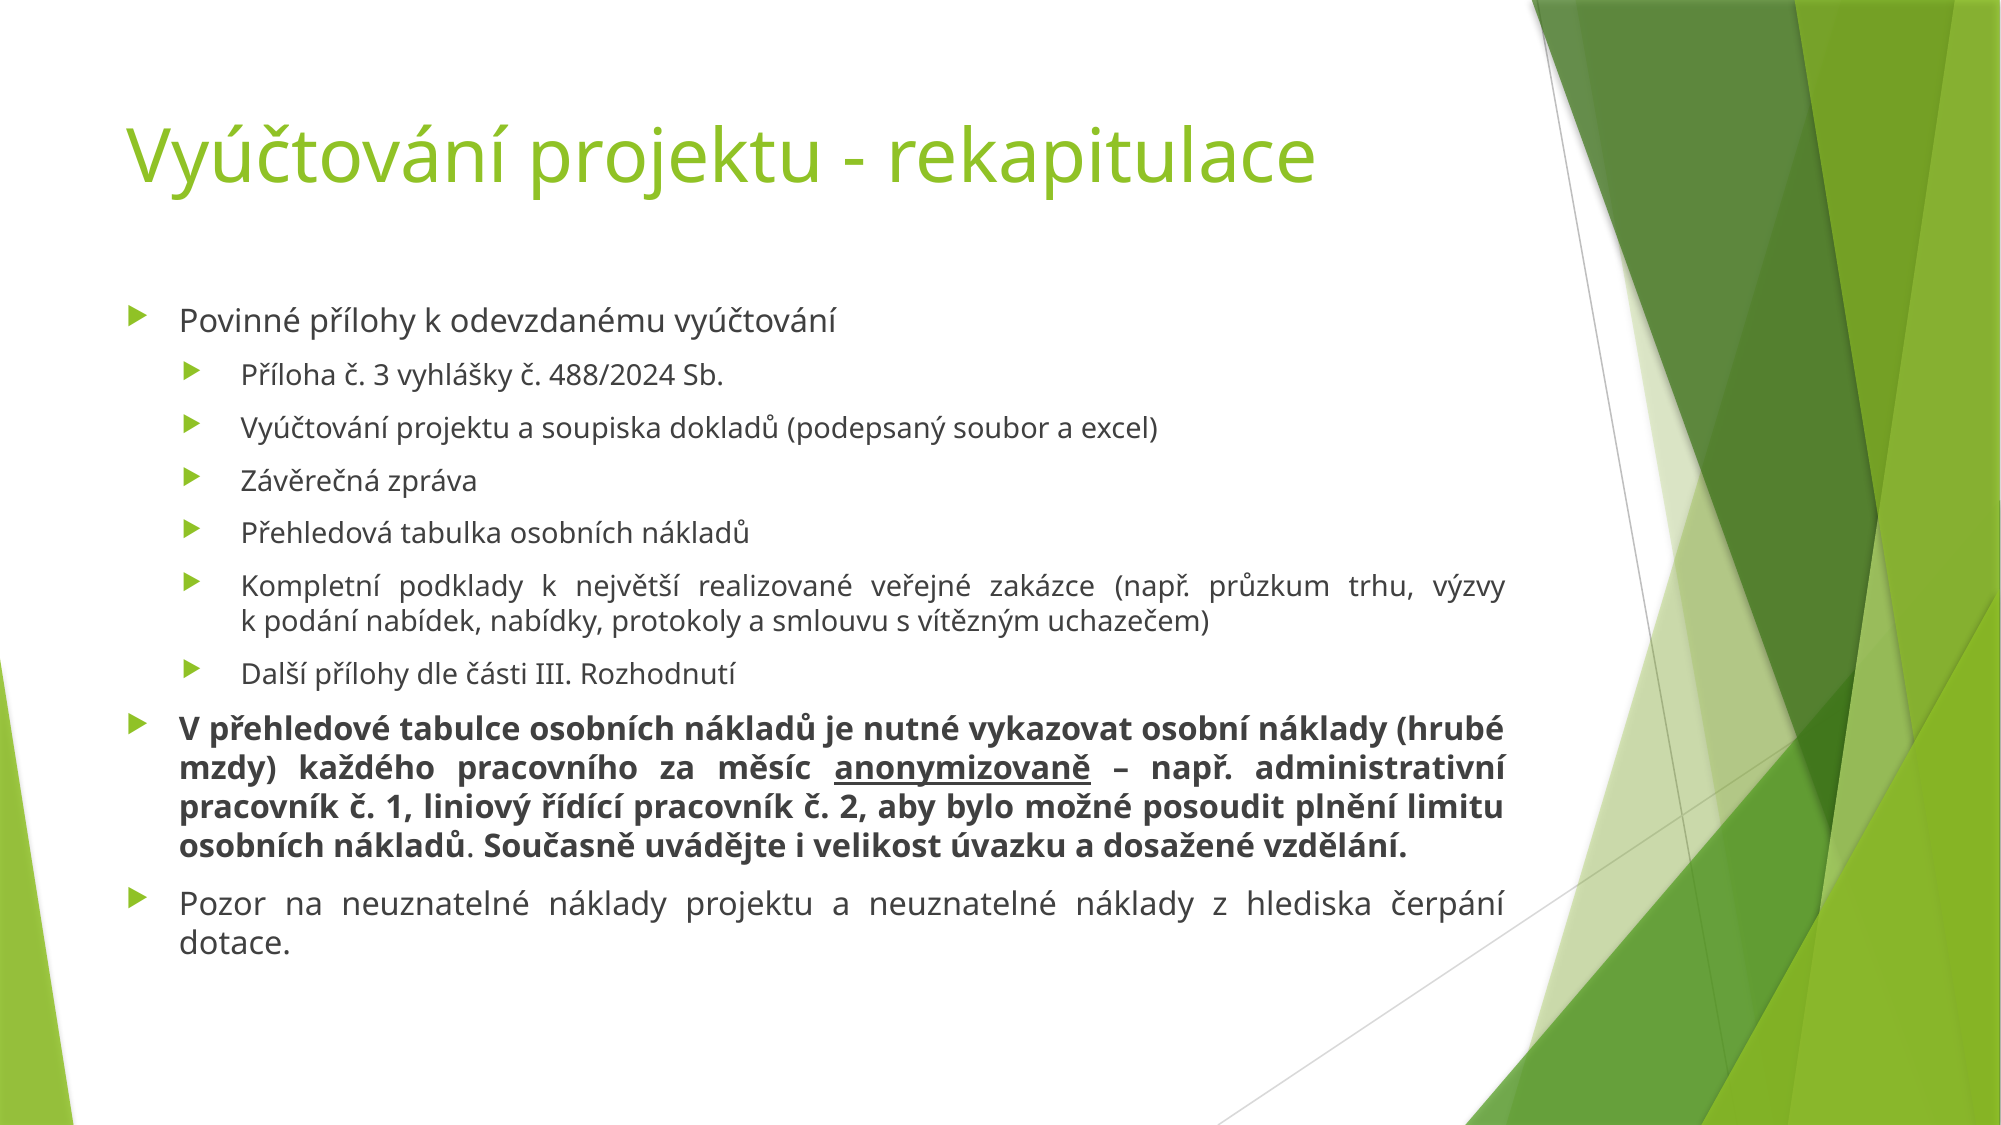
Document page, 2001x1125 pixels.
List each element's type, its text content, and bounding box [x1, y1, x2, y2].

list Povinné přílohy k odevzdanému vyúčtování Příloha č. 3 vyhlášky č. 488/2024 Sb. Vyúčtování projektu a soupiska dokladů (podepsaný soubor a excel) Závěrečná zpráva Přehledová tabulka osobních nákladů Kompletní podklady k největší realizované veřejné zakázce (např. průzkum trhu, výzvy k podání nabídek, nabídky, protokoly a smlouvu s vítězným uchazečem) Další přílohy dle části III. Rozhodnutí V přehledové tabulce osobních nákladů je nutné vykazovat osobní náklady (hrubé mzdy) každého pracovního za měsíc anonymizovaně – např. administrativní pracovník č. 1, liniový řídící pracovník č. 2, aby bylo možné posoudit plnění limitu osobních nákladů. Současně uvádějte i velikost úvazku a dosažené vzdělání. Pozor na neuznatelné náklady projektu a neuznatelné náklady z hlediska čerpání dotace. [111, 292, 1522, 992]
title Vyúčtování projektu - rekapitulace [111, 99, 1522, 292]
